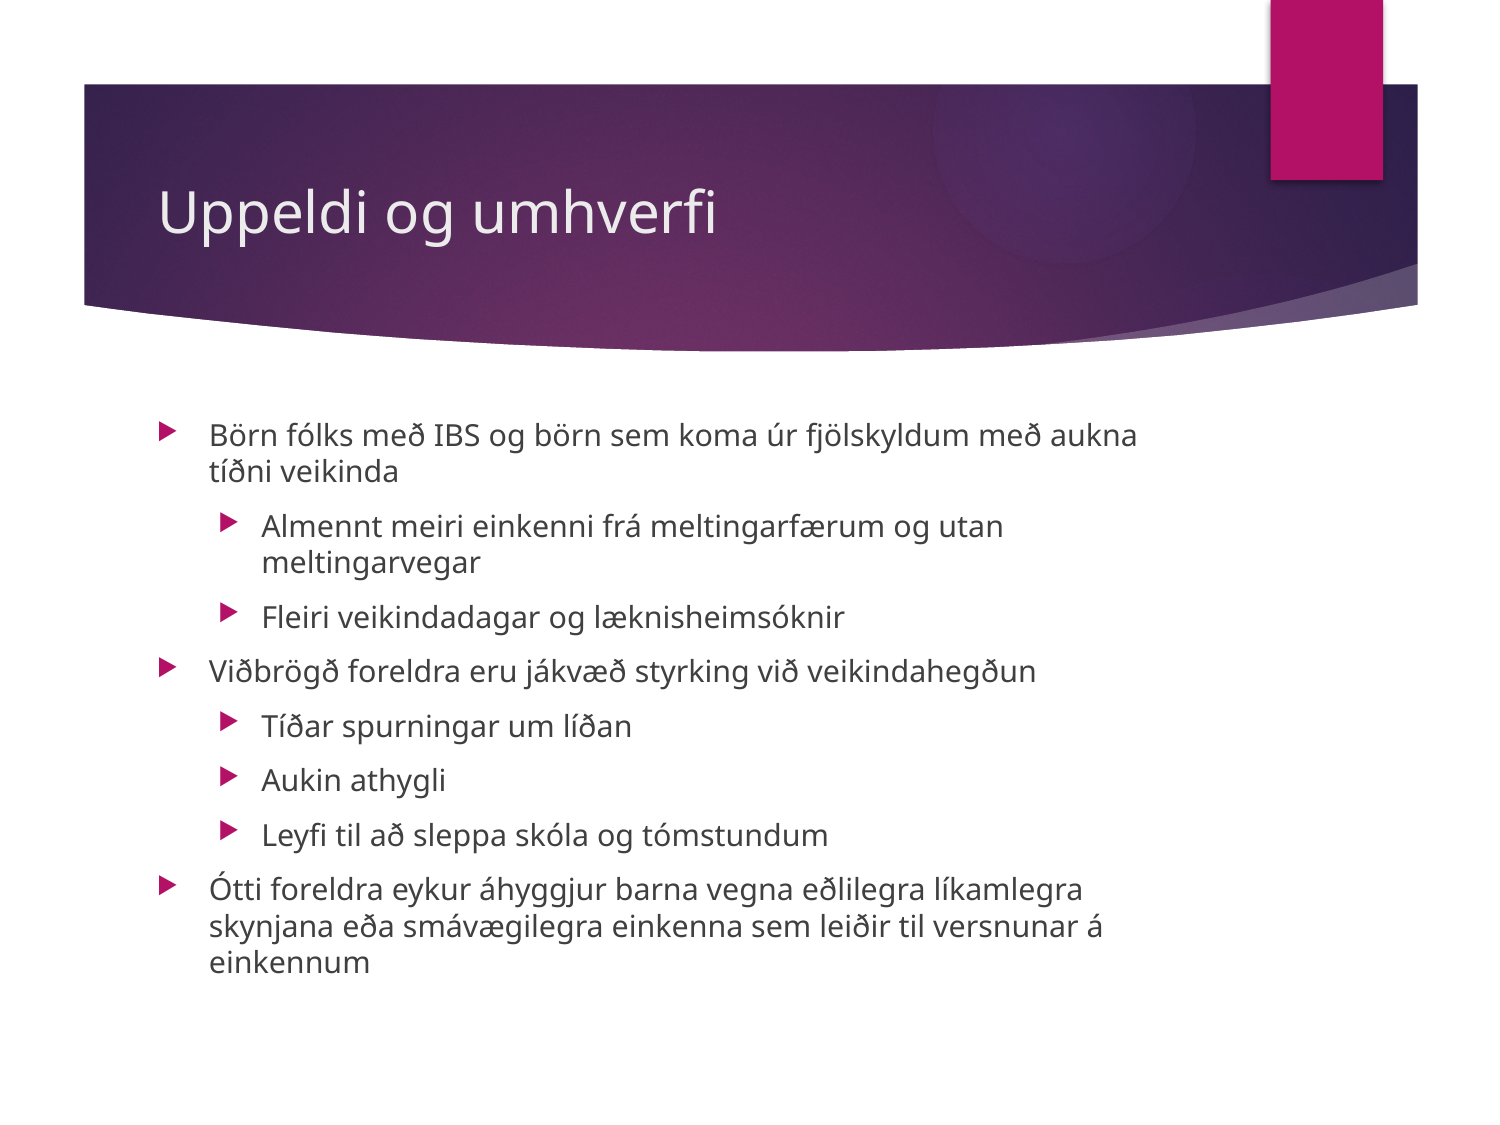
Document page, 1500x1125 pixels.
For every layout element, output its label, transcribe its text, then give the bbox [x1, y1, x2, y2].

title Uppeldi og umhverfi [142, 152, 1183, 269]
list Börn fólks með IBS og börn sem koma úr fjölskyldum með aukna tíðni veikinda Almennt meiri einkenni frá meltingarfærum og utan meltingarvegar Fleiri veikindadagar og læknisheimsóknir Viðbrögð foreldra eru jákvæð styrking við veikindahegðun Tíðar spurningar um líðan Aukin athygli Leyfi til að sleppa skóla og tómstundum Ótti foreldra eykur áhyggjur barna vegna eðlilegra líkamlegra skynjana eða smávægilegra einkenna sem leiðir til versnunar á einkennum [141, 408, 1183, 988]
